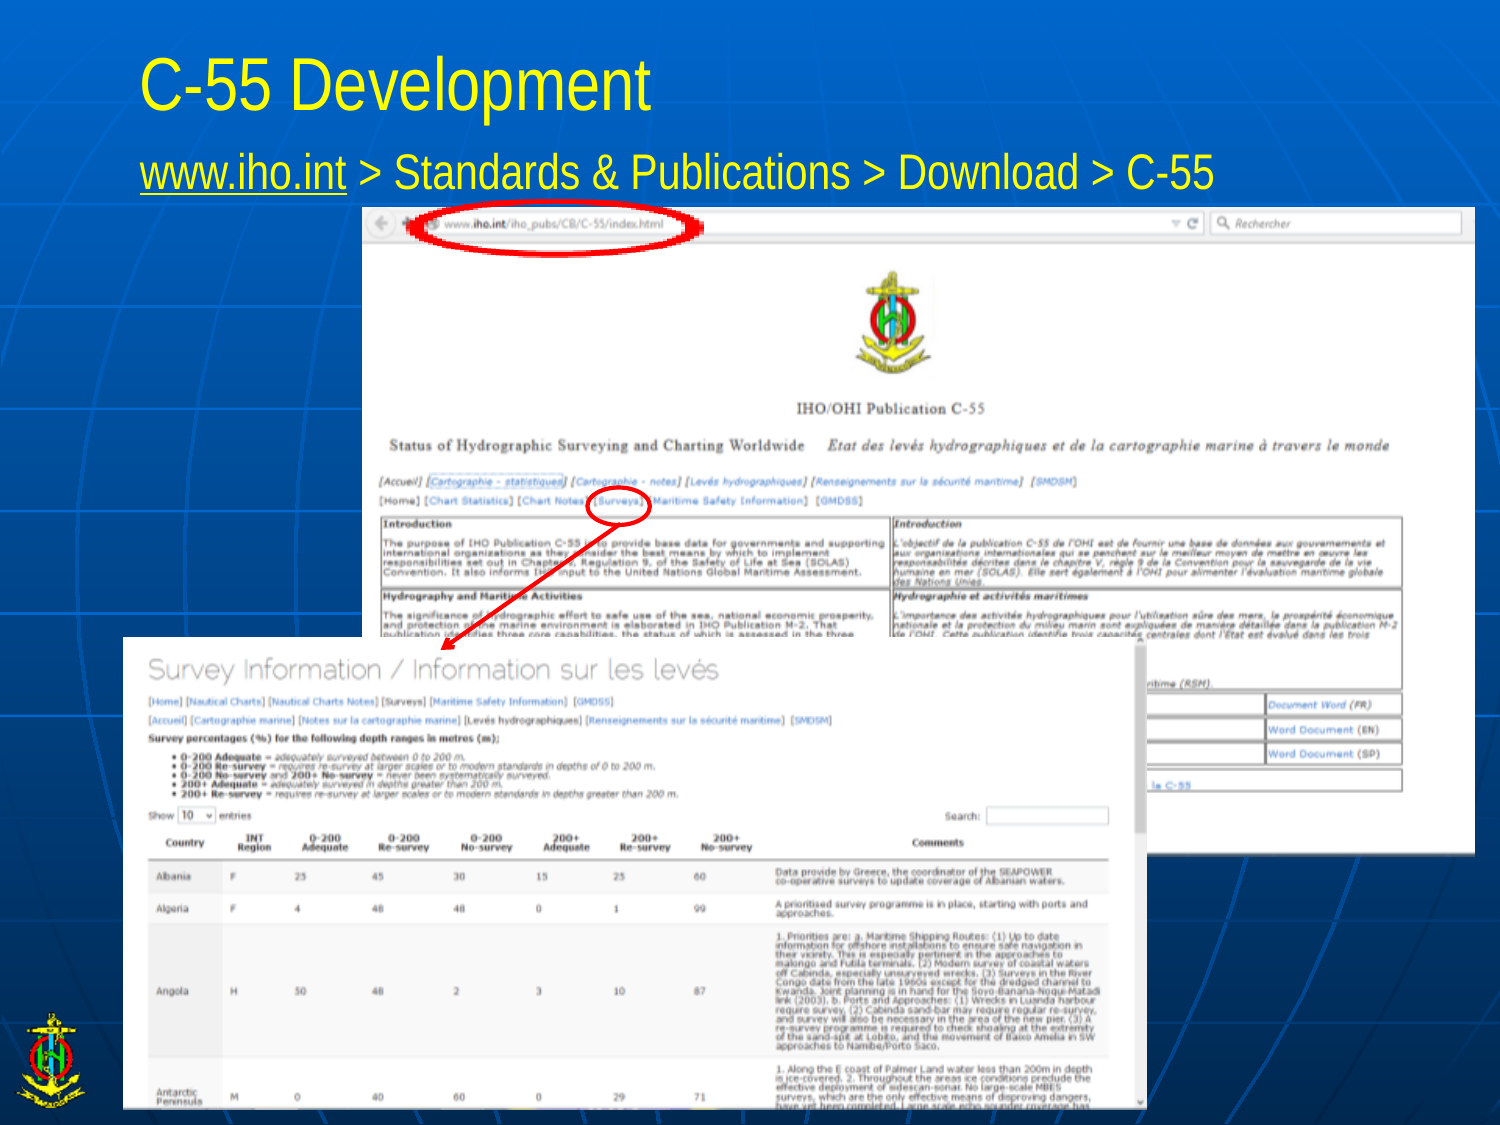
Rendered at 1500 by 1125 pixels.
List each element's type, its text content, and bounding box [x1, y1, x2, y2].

picture [14, 1012, 87, 1108]
text_box www.iho.int > Standards & Publications > Download > C-55 [125, 87, 1243, 208]
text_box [440, 524, 619, 651]
title C-55 Development [123, 12, 1426, 149]
picture [123, 199, 1476, 1111]
